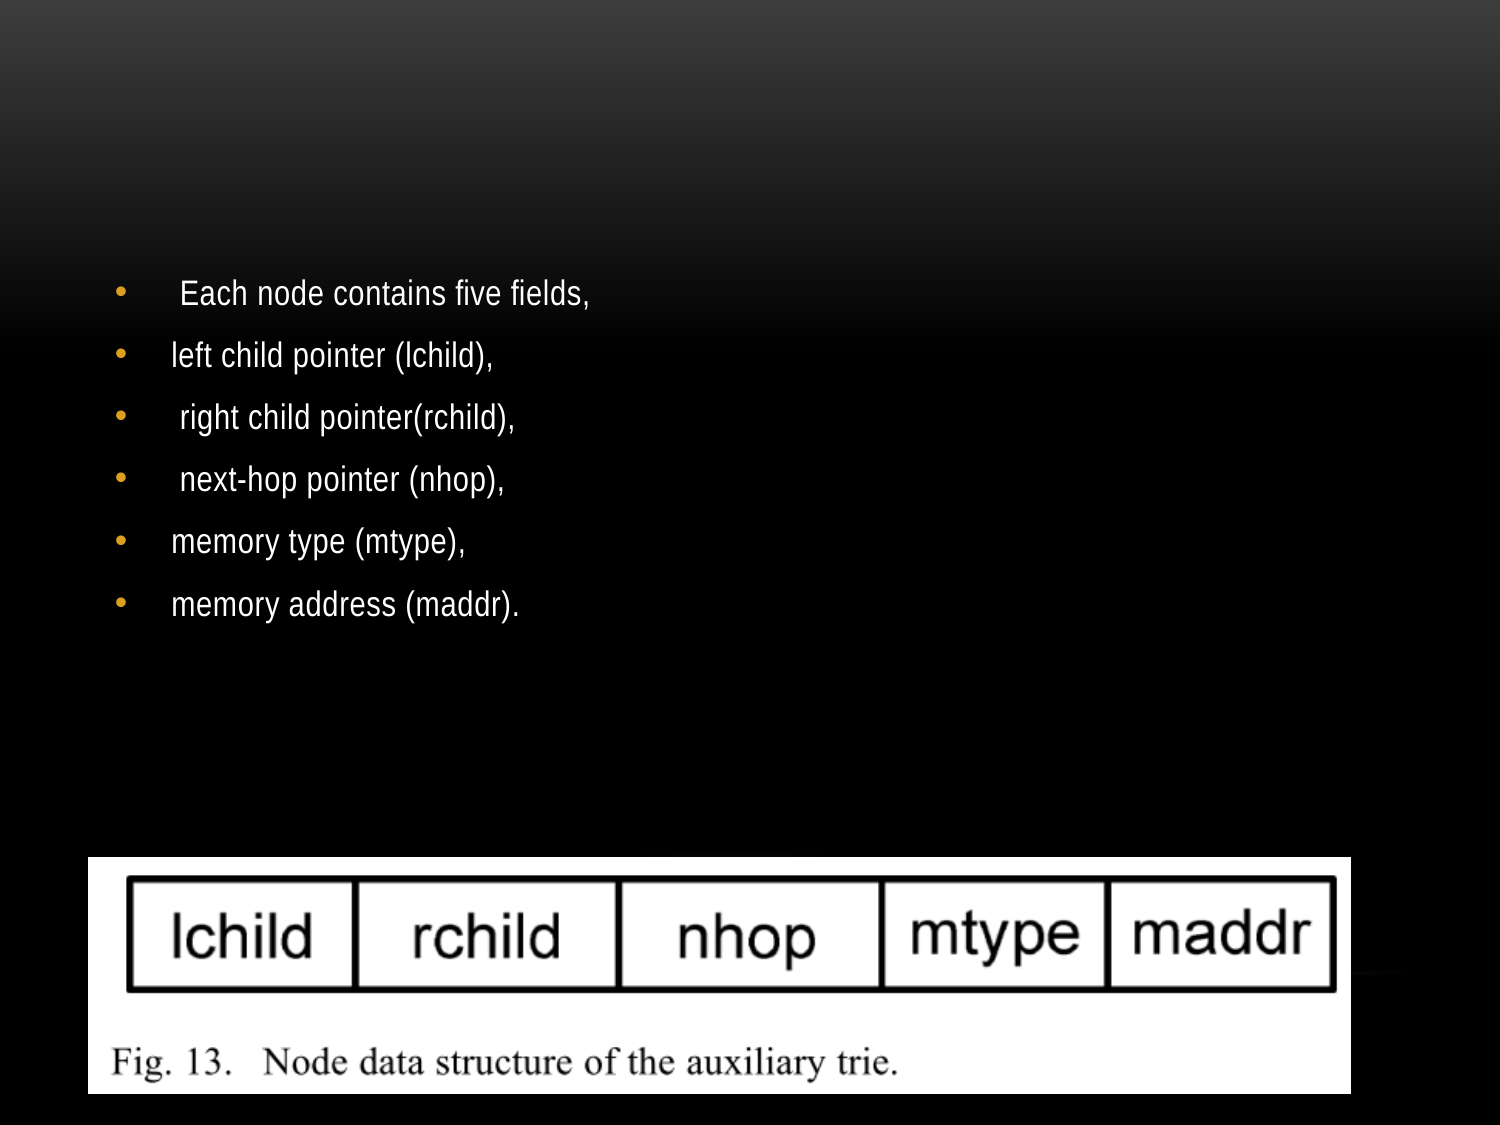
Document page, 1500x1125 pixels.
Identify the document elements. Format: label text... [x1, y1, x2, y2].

list Each node contains ﬁve ﬁelds, left child pointer (lchild), right child pointer(rchild), next-hop pointer (nhop), memory type (mtype), memory address (maddr). [99, 262, 1400, 938]
picture [0, 0, 1500, 1125]
